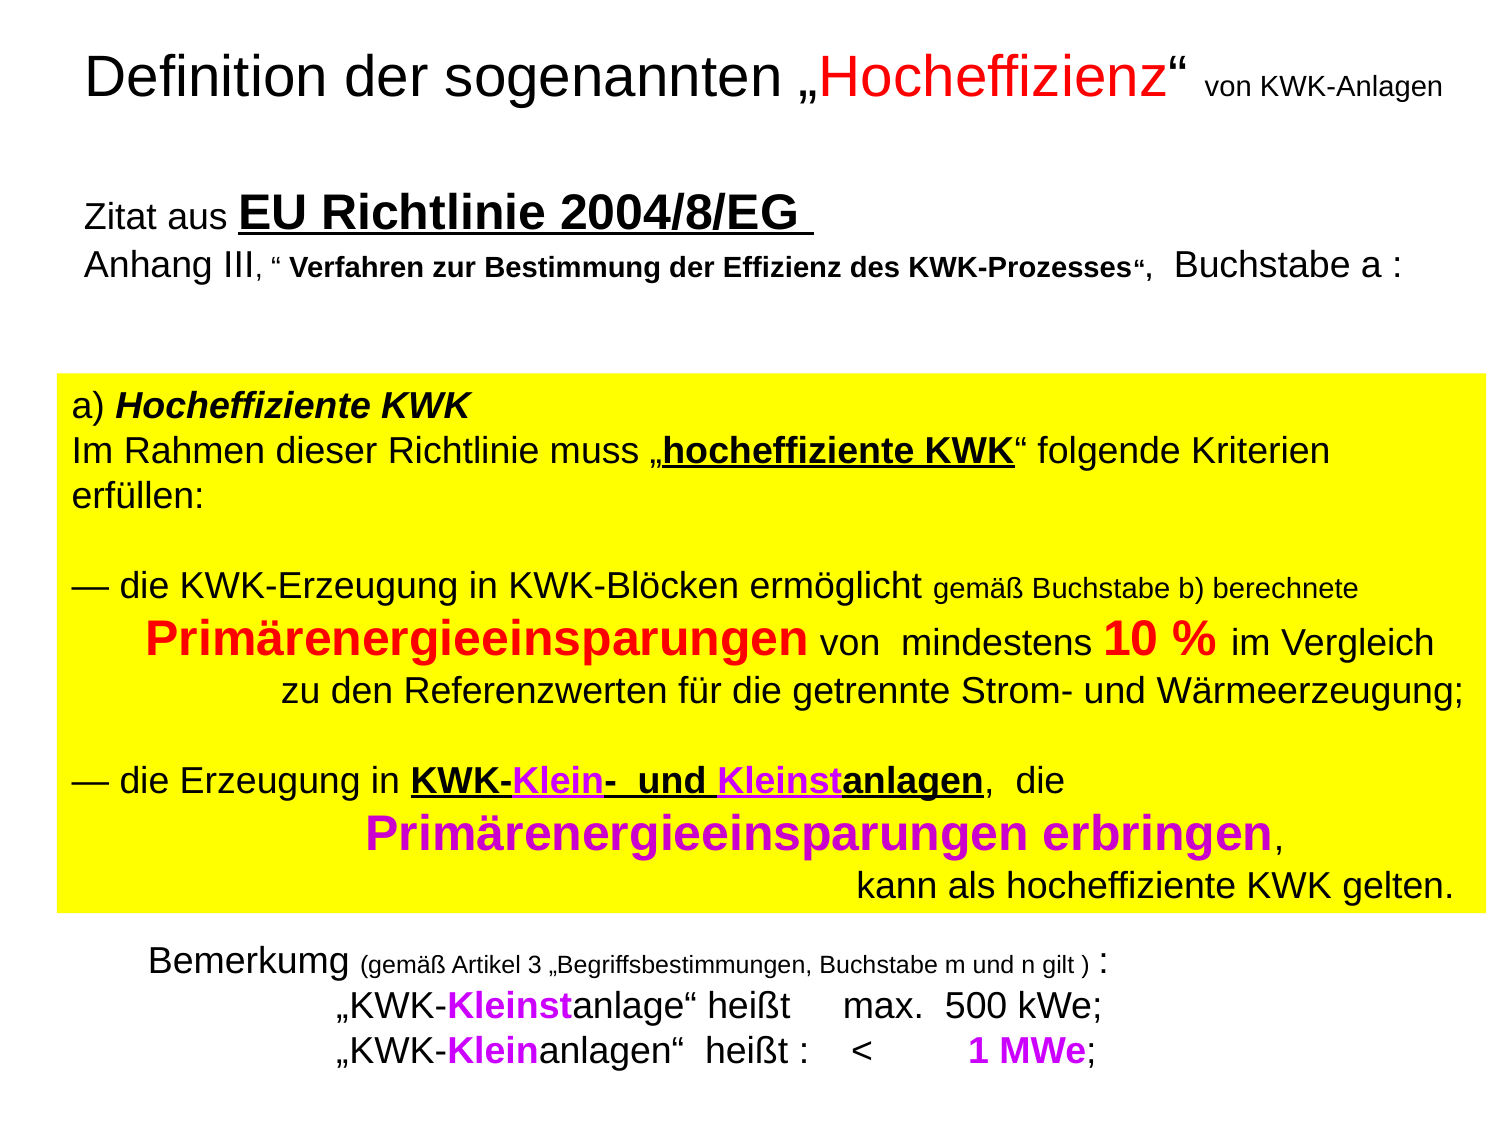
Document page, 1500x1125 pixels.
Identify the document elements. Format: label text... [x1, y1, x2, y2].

text_box Definition der sogenannten „Hocheffizienz“ von KWK-Anlagen [42, 30, 1487, 116]
text_box a) Hocheffiziente KWK Im Rahmen dieser Richtlinie muss „hocheffiziente KWK“ folgende Kriterien erfüllen: — die KWK-Erzeugung in KWK-Blöcken ermöglicht gemäß Buchstabe b) berechnete Primärenergieeinsparungen von mindestens 10 % im Vergleich zu den Referenzwerten für die getrennte Strom- und Wärmeerzeugung; — die Erzeugung in KWK-Klein- und Kleinstanlagen, die Primärenergieeinsparungen erbringen, kann als hocheffiziente KWK gelten. [56, 373, 1487, 914]
text_box Bemerkumg (gemäß Artikel 3 „Begriffsbestimmungen, Buchstabe m und n gilt ) : „KWK-Kleinstanlage“ heißt max. 500 kWe; „KWK-Kleinanlagen“ heißt : < 1 MWe; [133, 928, 1135, 1079]
text_box Zitat aus EU Richtlinie 2004/8/EG Anhang III, “ Verfahren zur Bestimmung der Effizienz des KWK-Prozesses“, Buchstabe a : [69, 172, 1418, 292]
